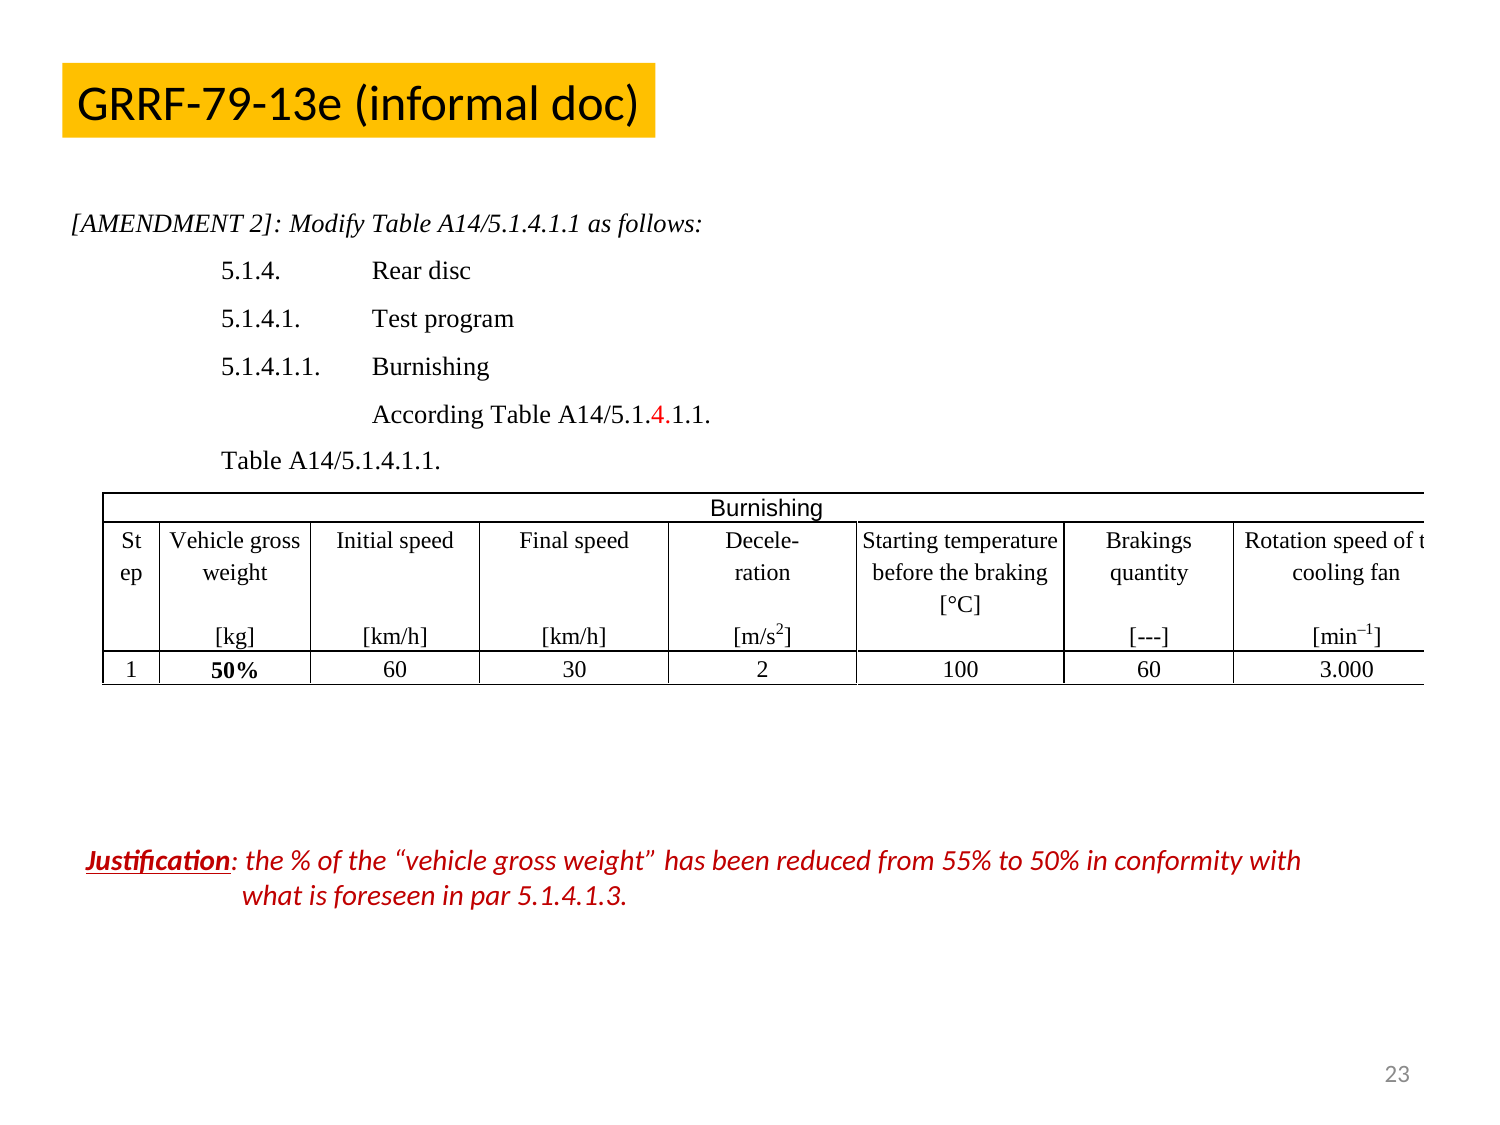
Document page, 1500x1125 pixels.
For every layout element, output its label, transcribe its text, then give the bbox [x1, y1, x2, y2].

text_box GRRF-79-13e (informal doc) [62, 62, 656, 138]
text_box Justification: the % of the “vehicle gross weight” has been reduced from 55% to 50% in conformity with what is foreseen in par 5.1.4.1.3. [71, 834, 1325, 919]
slide_number 23 [1074, 1042, 1425, 1103]
picture [68, 207, 1425, 717]
